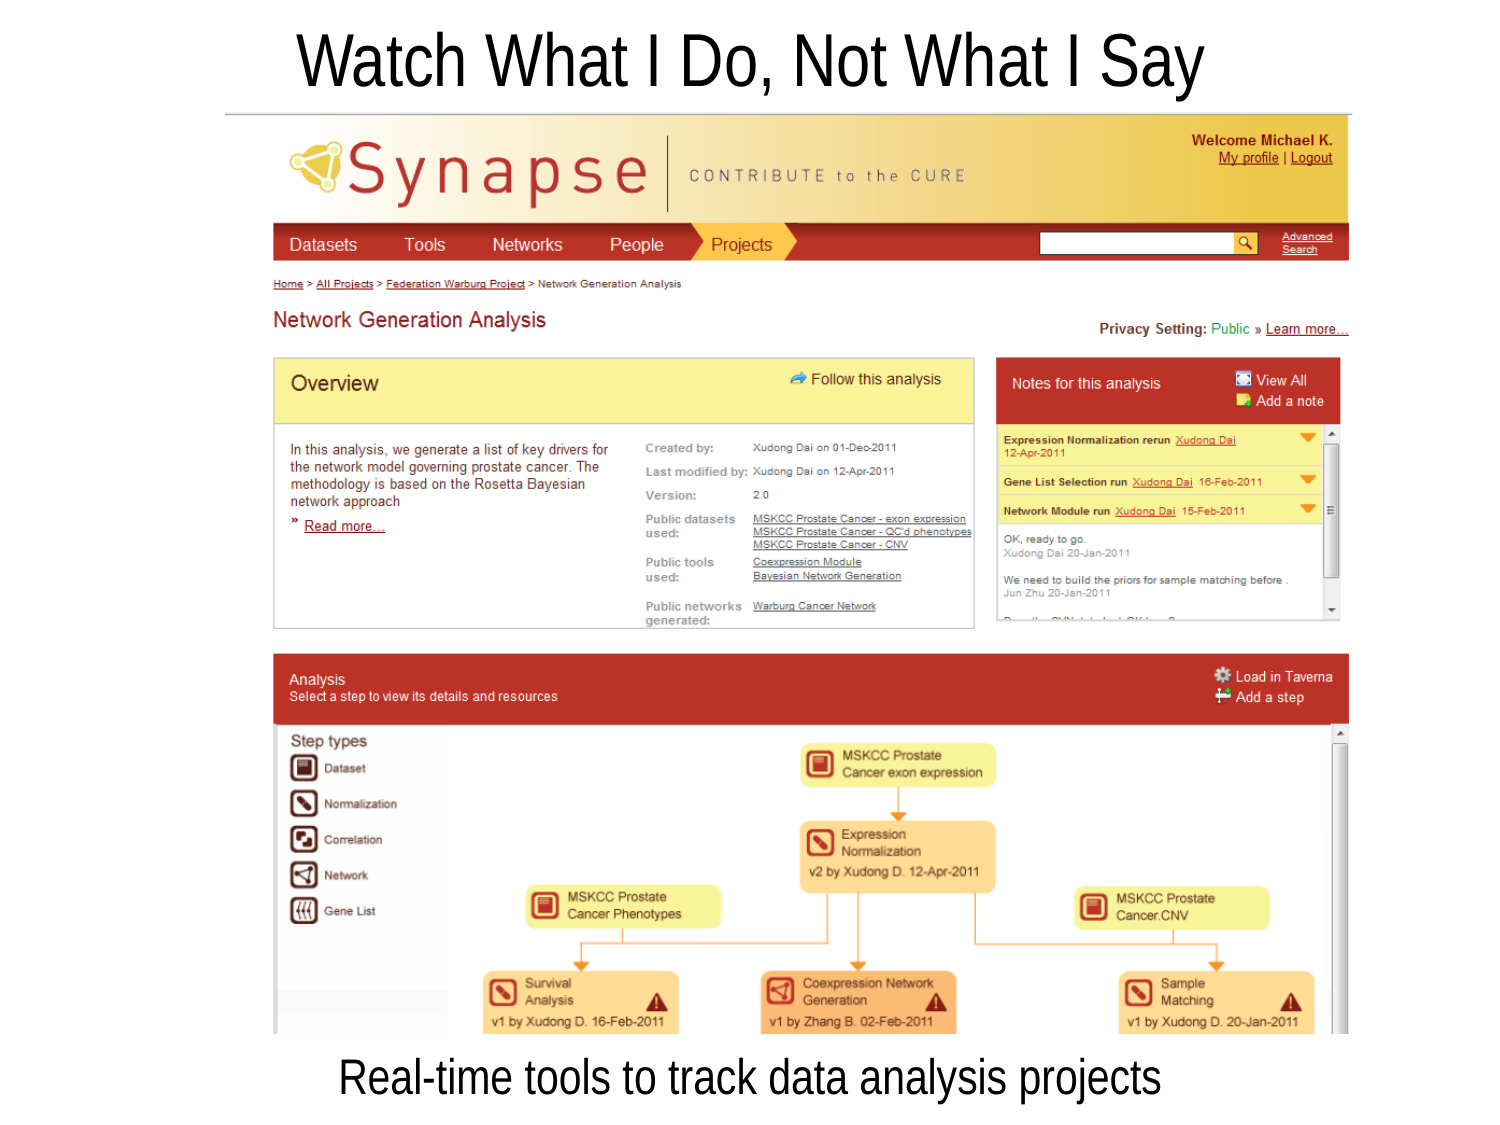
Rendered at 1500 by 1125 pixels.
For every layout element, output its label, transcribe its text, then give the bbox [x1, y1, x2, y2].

title Watch What I Do, Not What I Say [76, 0, 1427, 150]
text_box Real-time tools to track data analysis projects [323, 1043, 1179, 1112]
picture [224, 112, 1353, 1034]
